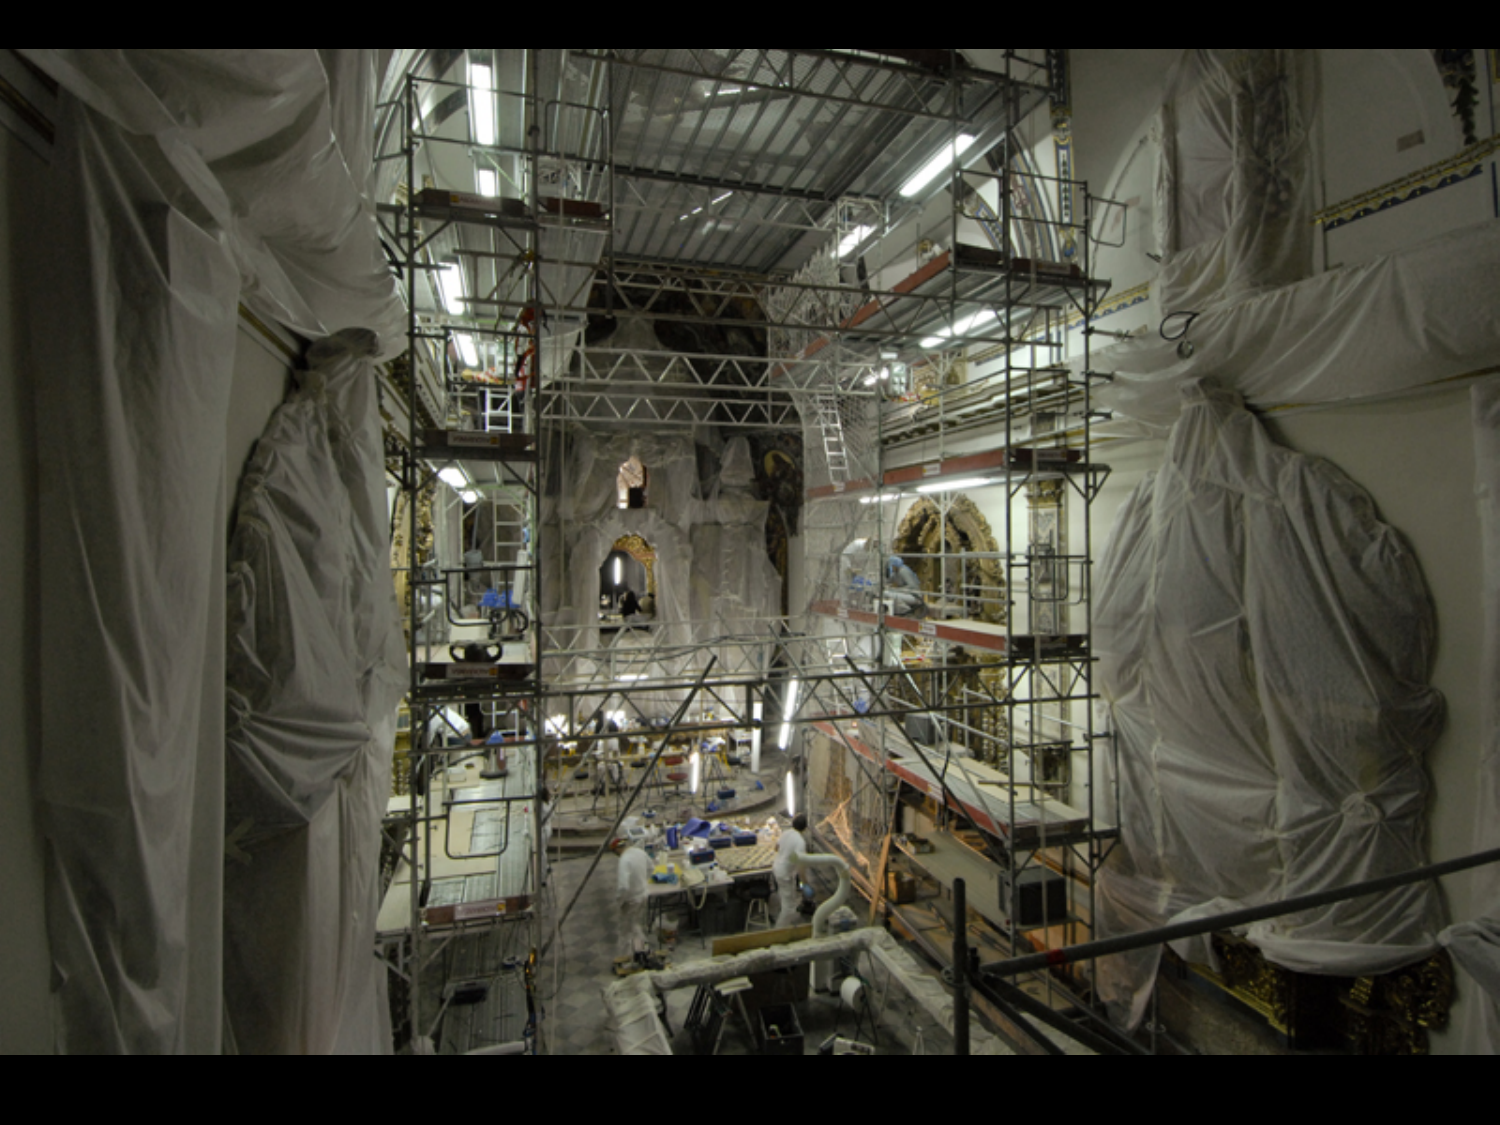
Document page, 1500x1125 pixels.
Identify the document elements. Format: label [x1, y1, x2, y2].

picture [0, 49, 1500, 1055]
